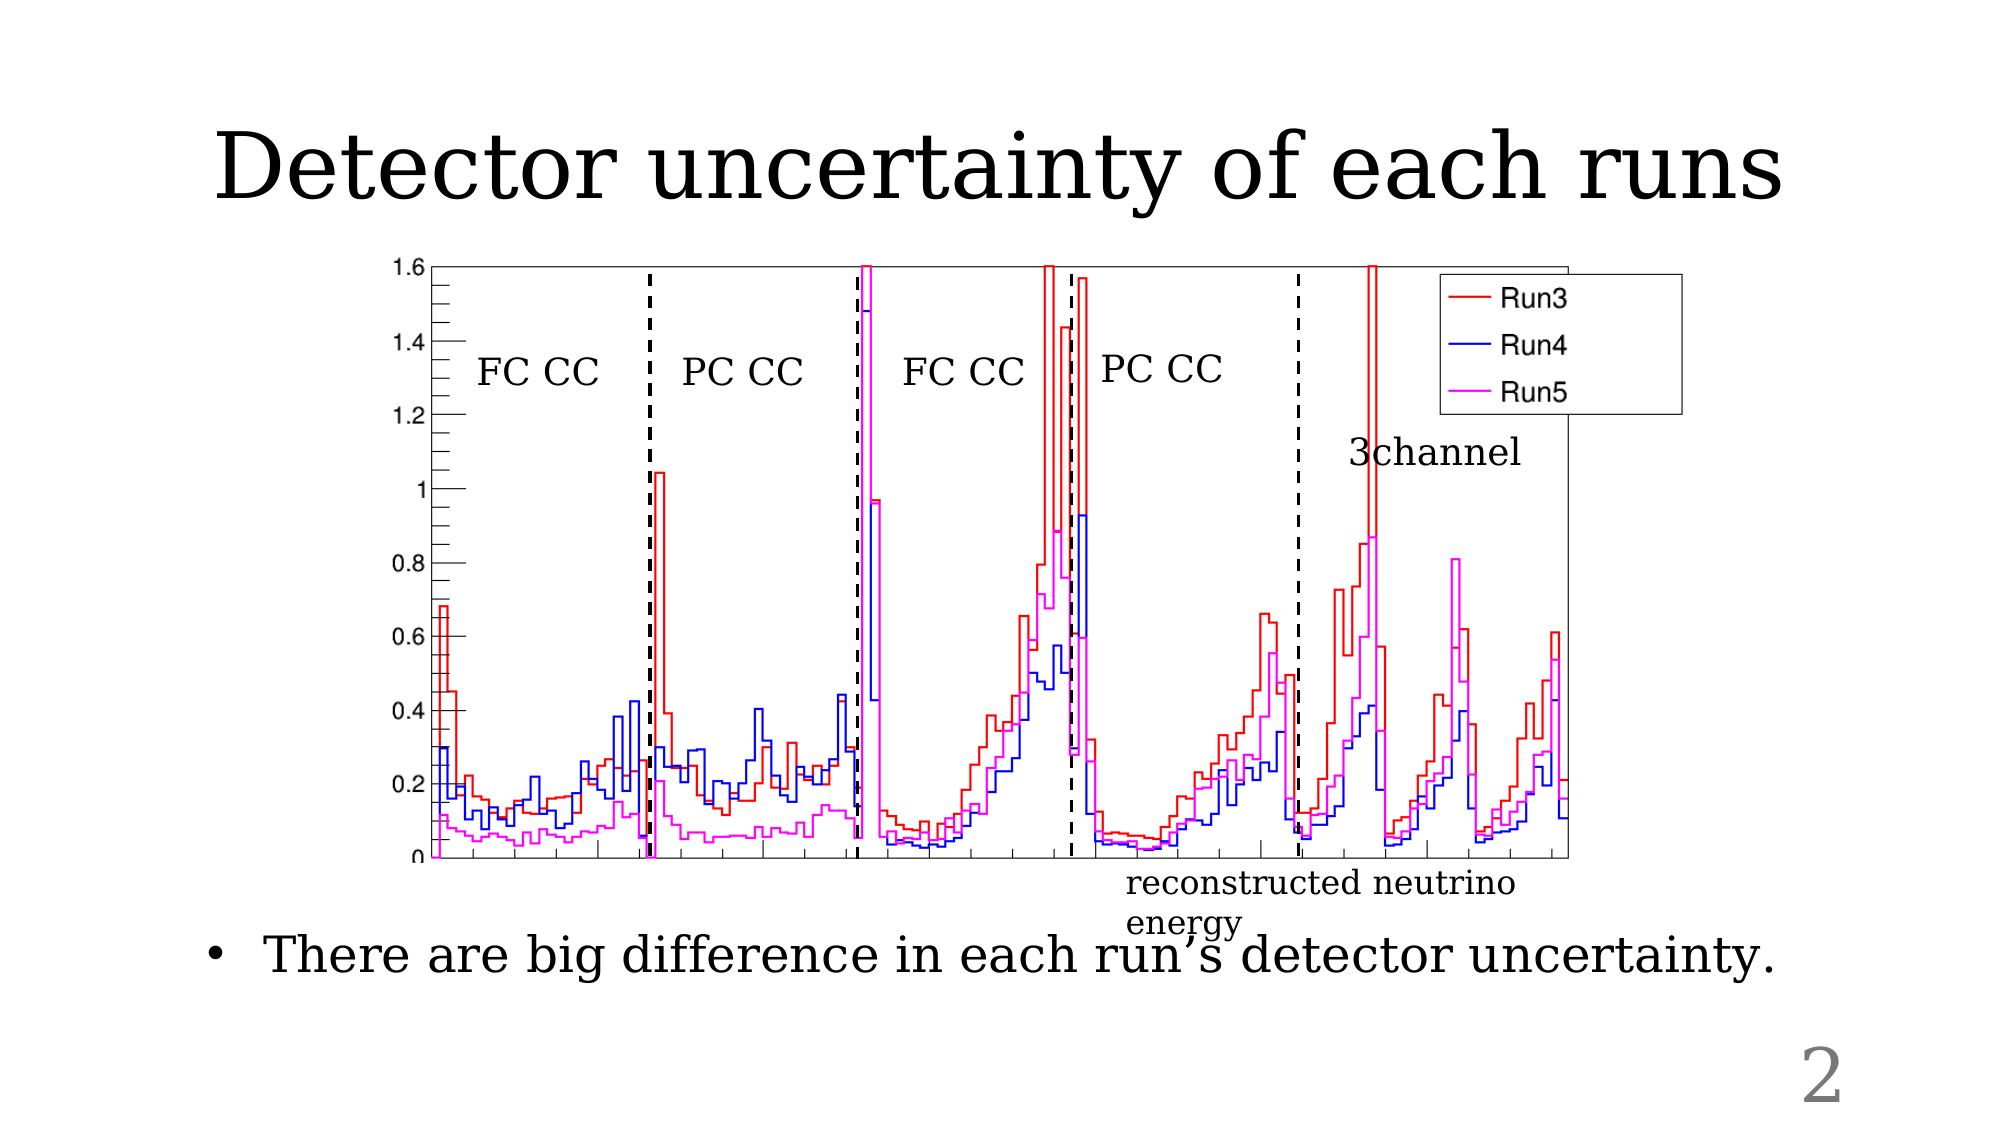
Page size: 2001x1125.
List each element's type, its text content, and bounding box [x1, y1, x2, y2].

text_box reconstructed neutrino energy [1110, 864, 1593, 949]
slide_number 2 [1412, 1042, 1863, 1103]
picture [290, 192, 1710, 864]
text_box There are big difference in each run’s detector uncertainty. [192, 914, 1808, 990]
title Detector uncertainty of each runs [137, 59, 1863, 278]
